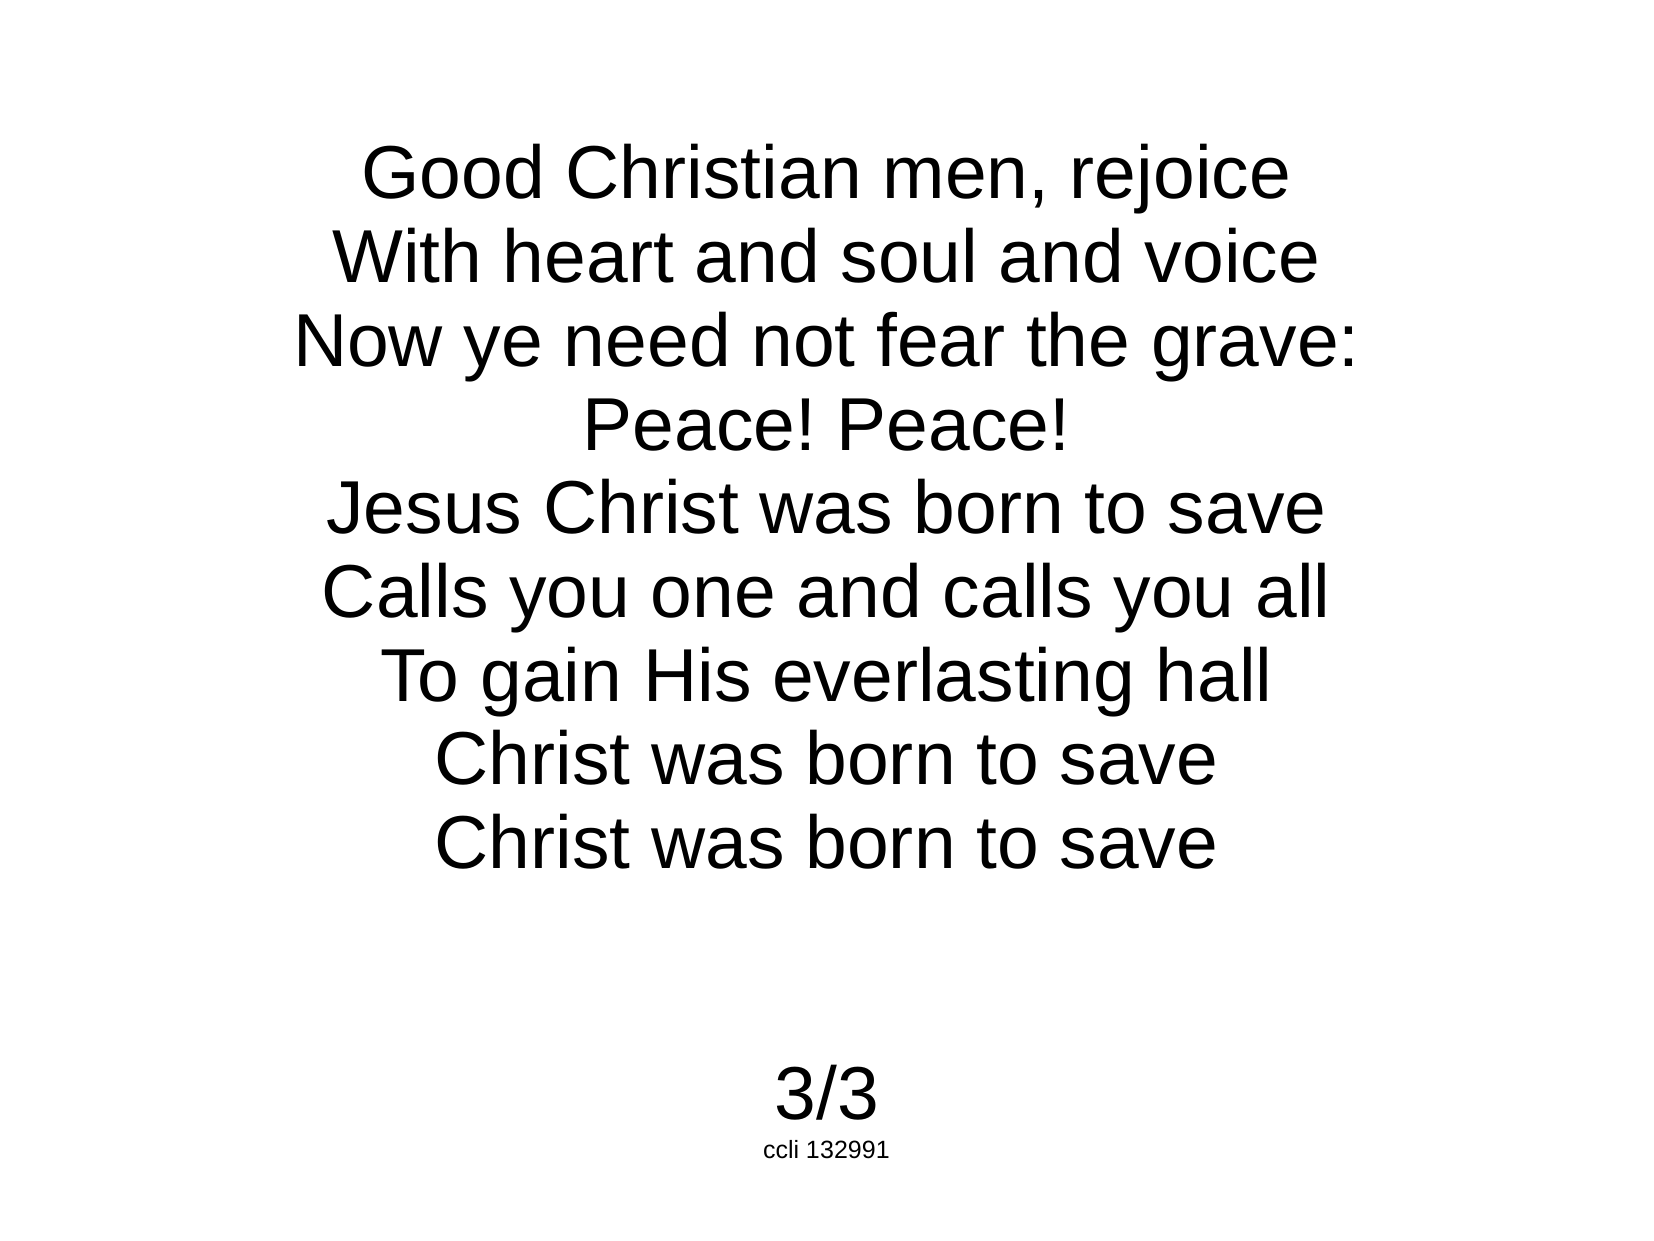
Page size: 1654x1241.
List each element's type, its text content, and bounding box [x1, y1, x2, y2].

text_box Good Christian men, rejoice With heart and soul and voice Now ye need not fear the grave: Peace! Peace! Jesus Christ was born to save Calls you one and calls you all To gain His everlasting hall Christ was born to save Christ was born to save 3/3 ccli 132991 [29, 29, 1624, 1164]
